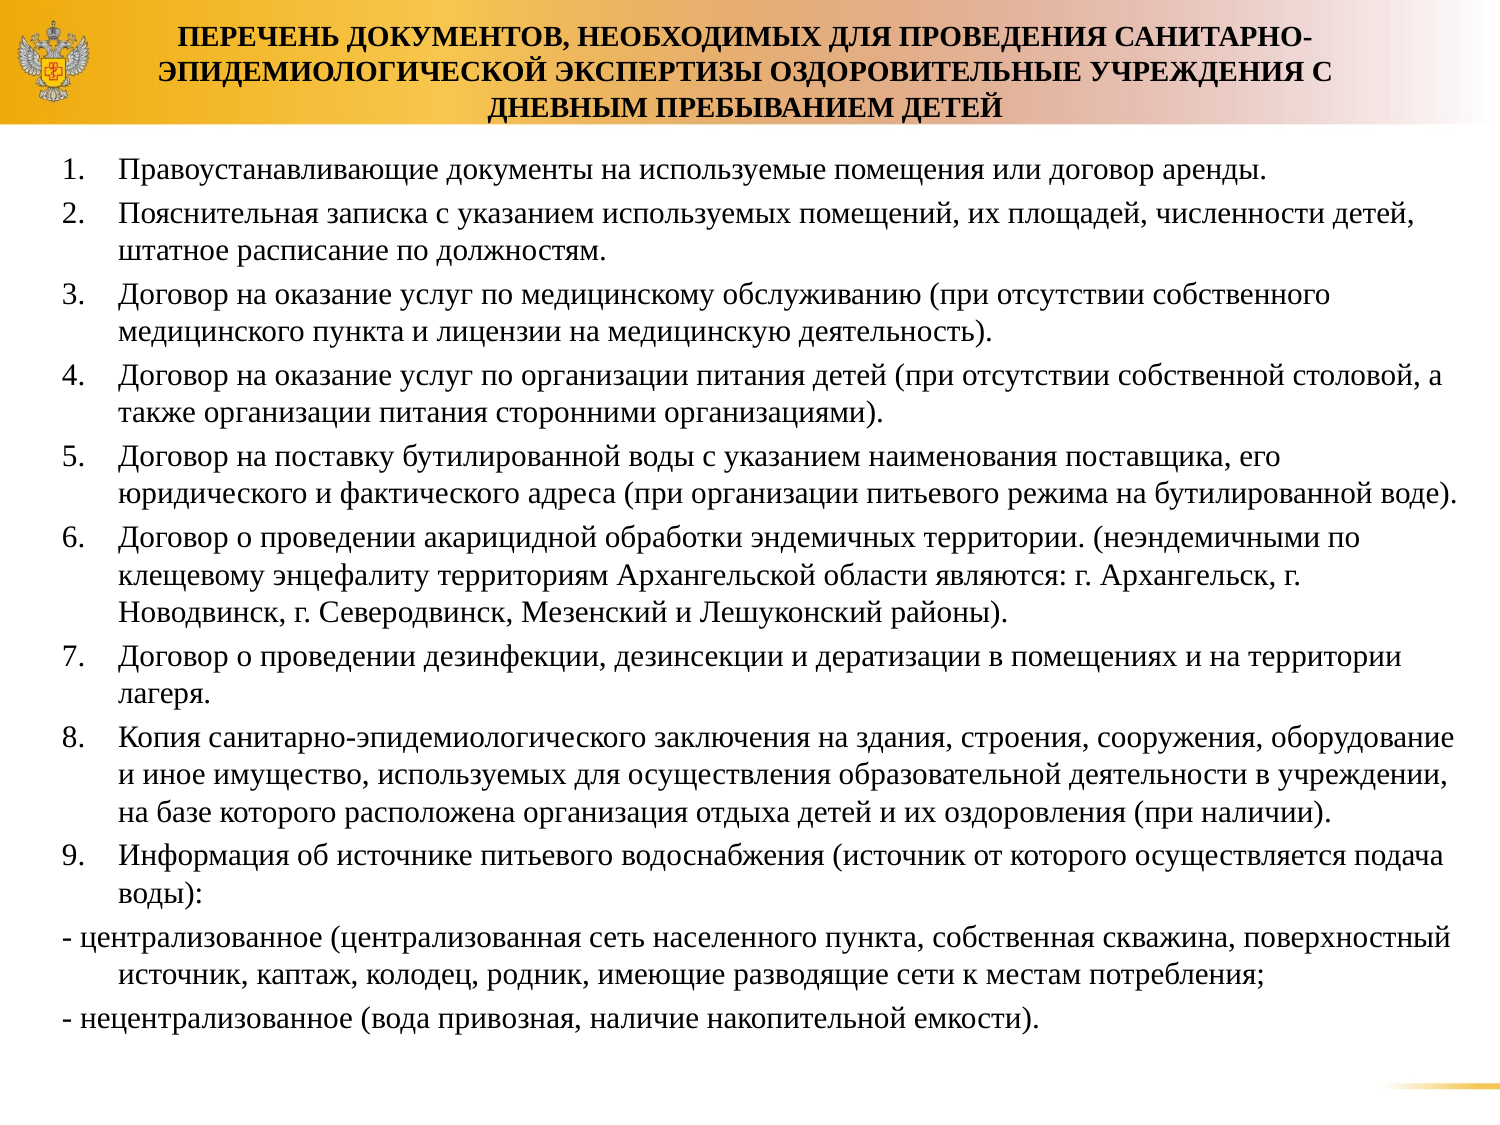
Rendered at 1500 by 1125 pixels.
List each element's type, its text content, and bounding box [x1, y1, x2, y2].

title ПЕРЕЧЕНЬ ДОКУМЕНТОВ, НЕОБХОДИМЫХ ДЛЯ ПРОВЕДЕНИЯ САНИТАРНО- ЭПИДЕМИОЛОГИЧЕСКОЙ ЭКСПЕРТИЗЫ ОЗДОРОВИТЕЛЬНЫЕ УЧРЕЖДЕНИЯ С ДНЕВНЫМ ПРЕБЫВАНИЕМ ДЕТЕЙ [70, 0, 1421, 140]
list 1. Правоустанавливающие документы на используемые помещения или договор аренды. 2. Пояснительная записка с указанием используемых помещений, их площадей, численности детей, штатное расписание по должностям. 3. Договор на оказание услуг по медицинскому обслуживанию (при отсутствии собственного медицинского пункта и лицензии на медицинскую деятельность). 4. Договор на оказание услуг по организации питания детей (при отсутствии собственной столовой, а также организации питания сторонними организациями). 5. Договор на поставку бутилированной воды с указанием наименования поставщика, его юридического и фактического адреса (при организации питьевого режима на бутилированной воде). 6. Договор о проведении акарицидной обработки эндемичных территории. (неэндемичными по клещевому энцефалиту территориям Архангельской области являются: г. Архангельск, г. Новодвинск, г. Северодвинск, Мезенский и Лешуконский районы). 7. Договор о проведении дезинфекции, дезинсекции и дератизации в помещениях и на территории лагеря. 8. Копия санитарно-эпидемиологического заключения на здания, строения, сооружения, оборудование и иное имущество, используемых для осуществления образовательной деятельности в учреждении, на базе которого расположена организация отдыха детей и их оздоровления (при наличии). 9. Информация об источнике питьевого водоснабжения (источник от которого осуществляется подача воды): - централизованное (централизованная сеть населенного пункта, собственная скважина, поверхностный источник, каптаж, колодец, родник, имеющие разводящие сети к местам потребления; - нецентрализованное (вода привозная, наличие накопительной емкости). [46, 140, 1477, 1050]
picture [0, 0, 1500, 1125]
